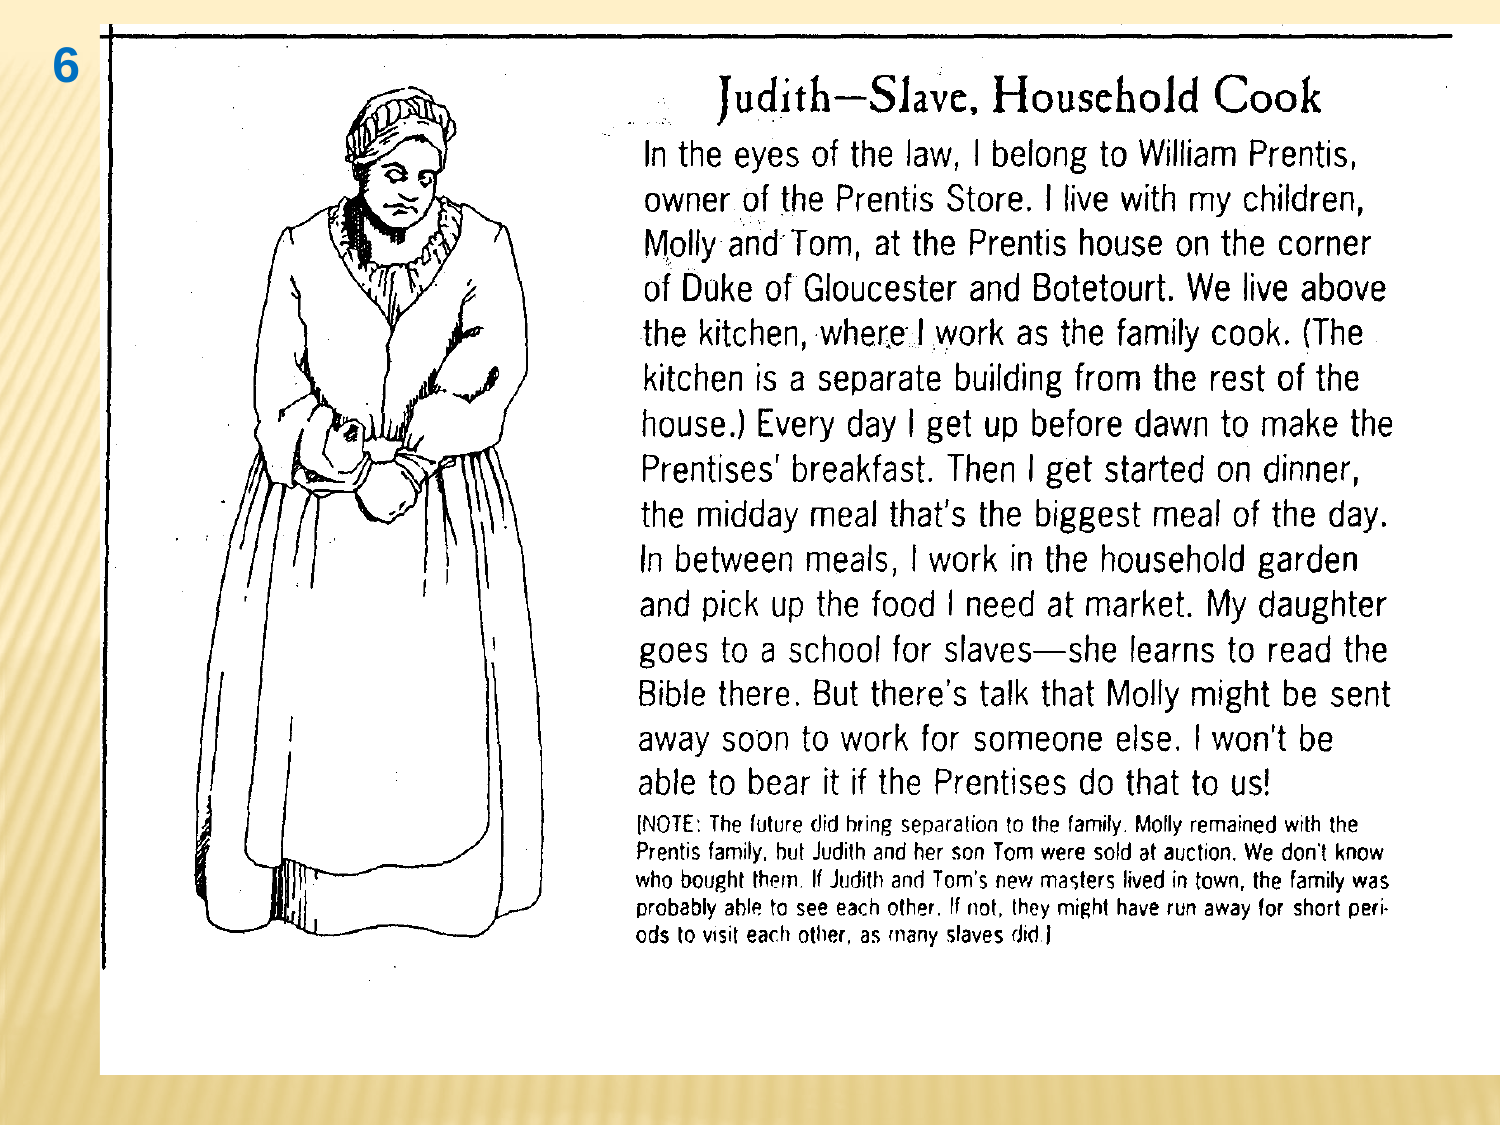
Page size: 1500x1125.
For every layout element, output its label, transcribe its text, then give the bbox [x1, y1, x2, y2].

text_box 6 [37, 24, 97, 100]
picture [99, 24, 1500, 1076]
